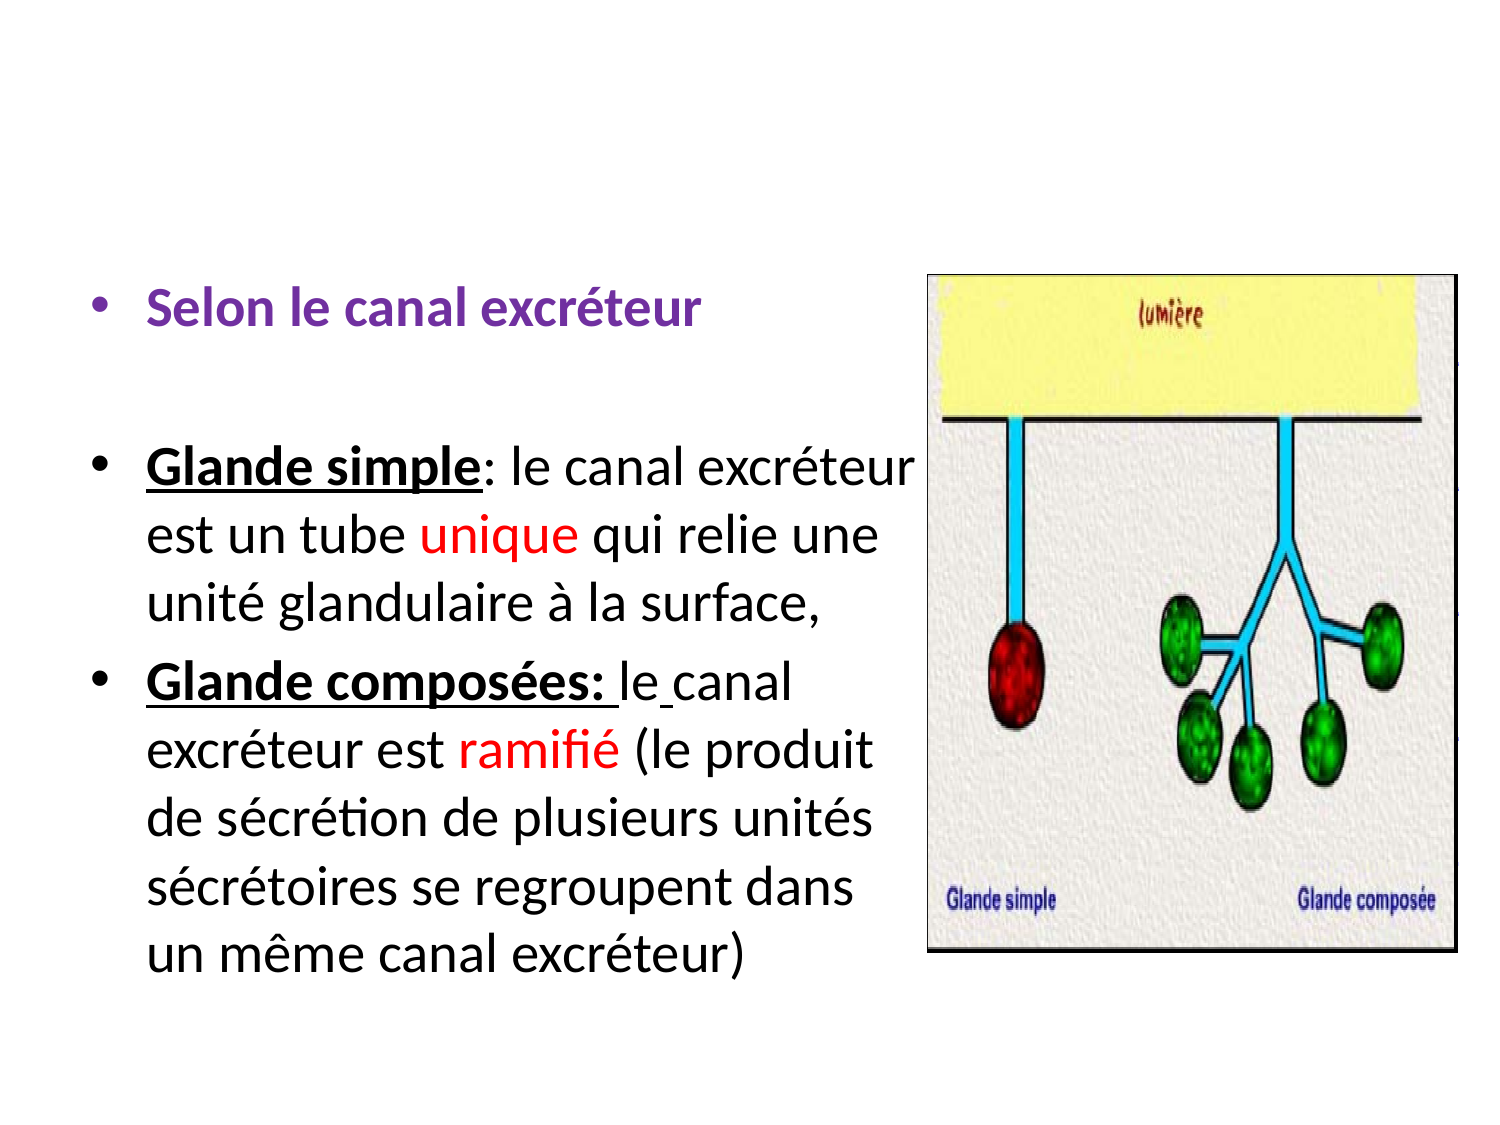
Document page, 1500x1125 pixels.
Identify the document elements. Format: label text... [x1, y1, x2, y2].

list Selon le canal excréteur Glande simple: le canal excréteur est un tube unique qui relie une unité glandulaire à la surface, Glande composées: le canal excréteur est ramifié (le produit de sécrétion de plusieurs unités sécrétoires se regroupent dans un même canal excréteur) [75, 262, 939, 1005]
picture [926, 273, 1459, 953]
